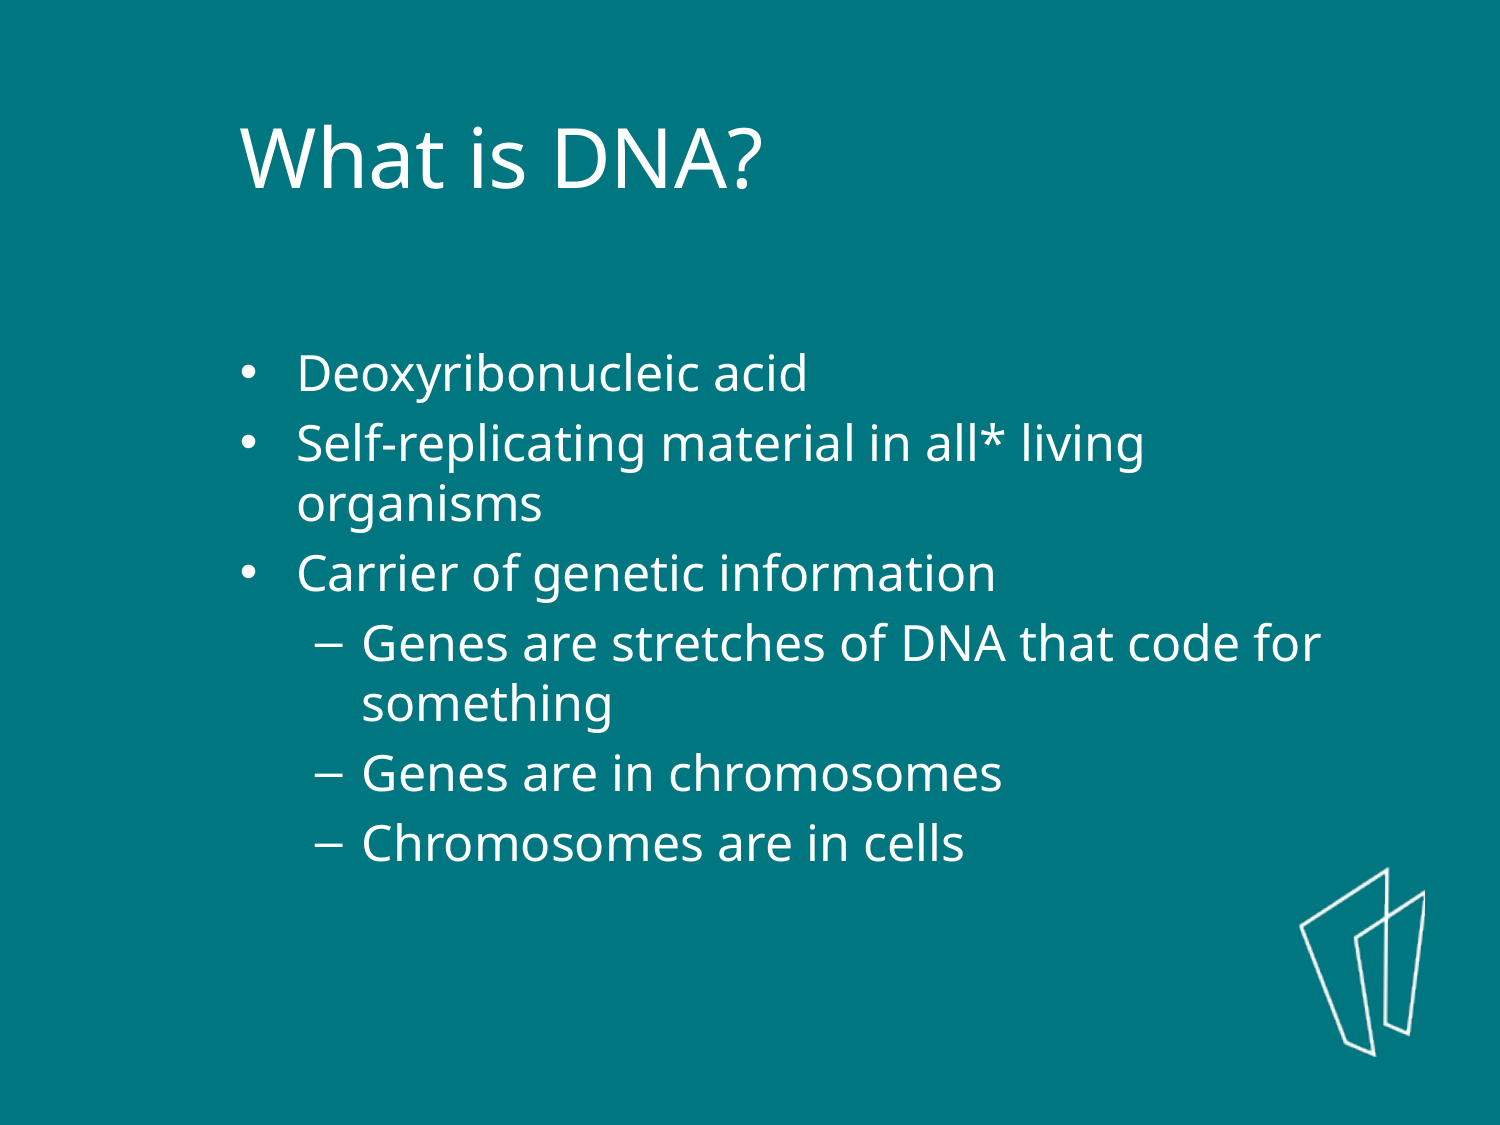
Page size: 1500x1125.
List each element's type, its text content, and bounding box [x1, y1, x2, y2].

list Deoxyribonucleic acid Self-replicating material in all* living organisms Carrier of genetic information Genes are stretches of DNA that code for something Genes are in chromosomes Chromosomes are in cells [225, 334, 1359, 1052]
list What is DNA? [225, 98, 1337, 335]
